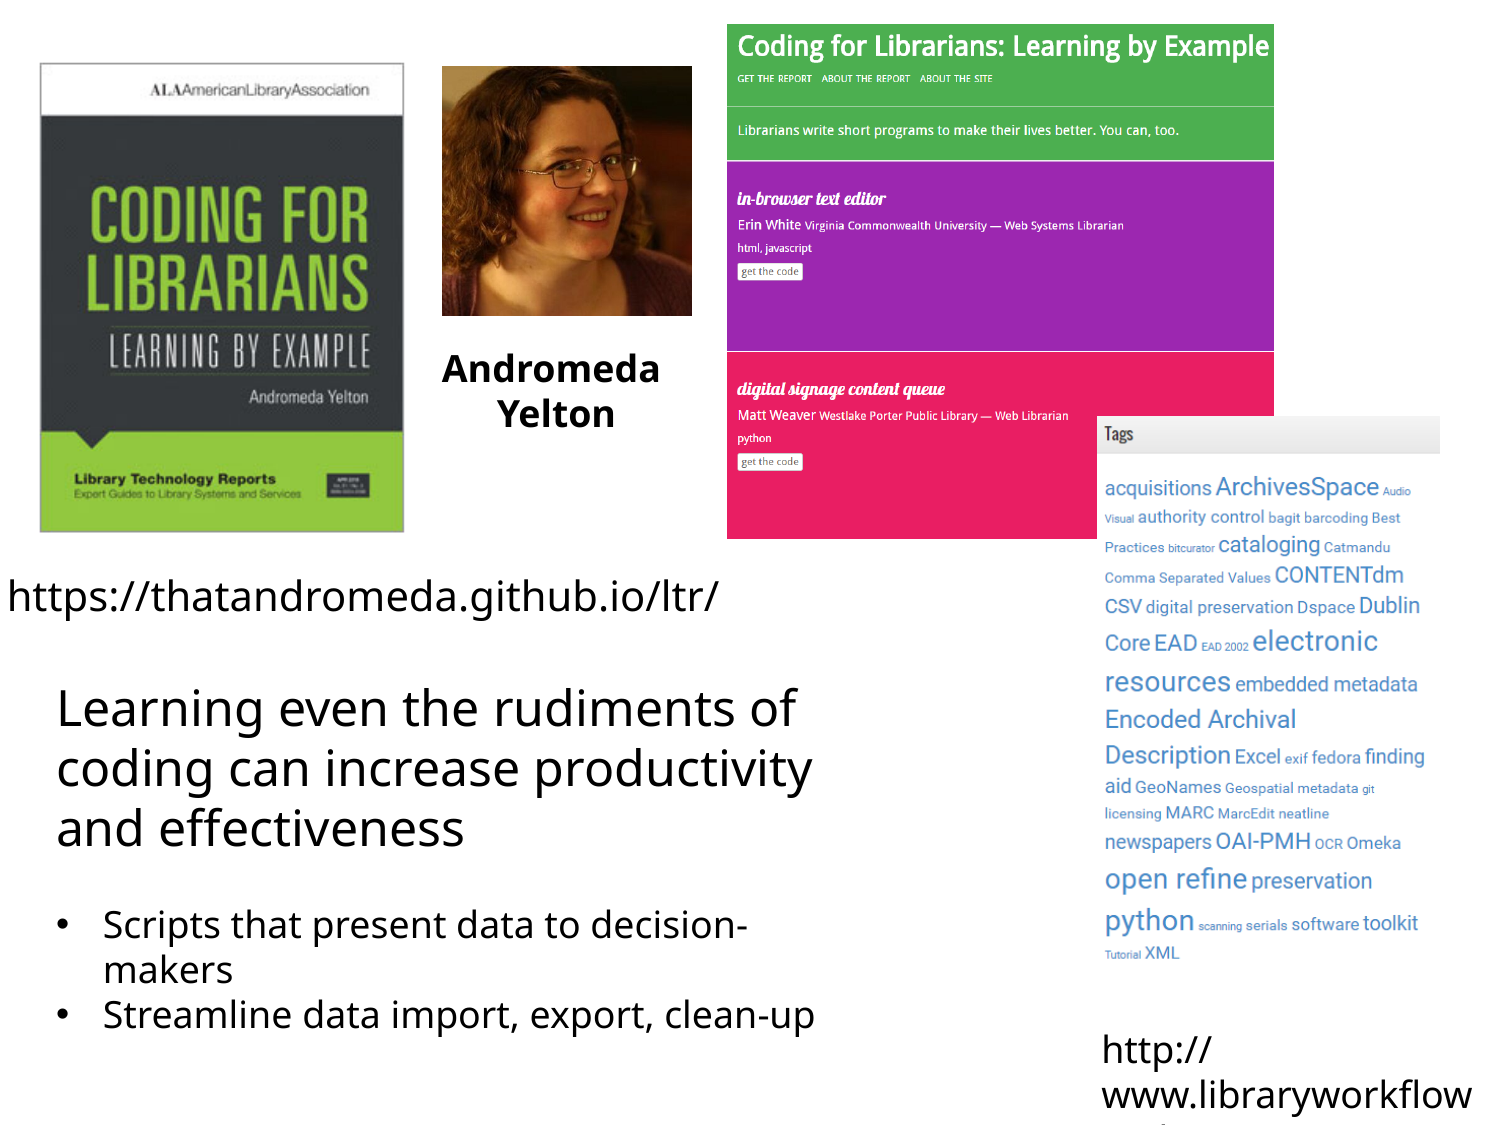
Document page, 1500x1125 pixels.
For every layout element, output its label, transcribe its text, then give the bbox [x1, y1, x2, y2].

picture [727, 24, 1441, 978]
text_box https://thatandromeda.github.io/ltr/ [0, 562, 735, 628]
text_box Learning even the rudiments of coding can increase productivity and effectiveness Scripts that present data to decision-makers Streamline data import, export, clean-up [41, 668, 844, 1089]
text_box http://www.libraryworkflowexchange.org/ [1086, 1018, 1500, 1125]
picture [442, 66, 693, 316]
picture [37, 60, 409, 540]
text_box Andromeda Yelton [427, 338, 686, 443]
